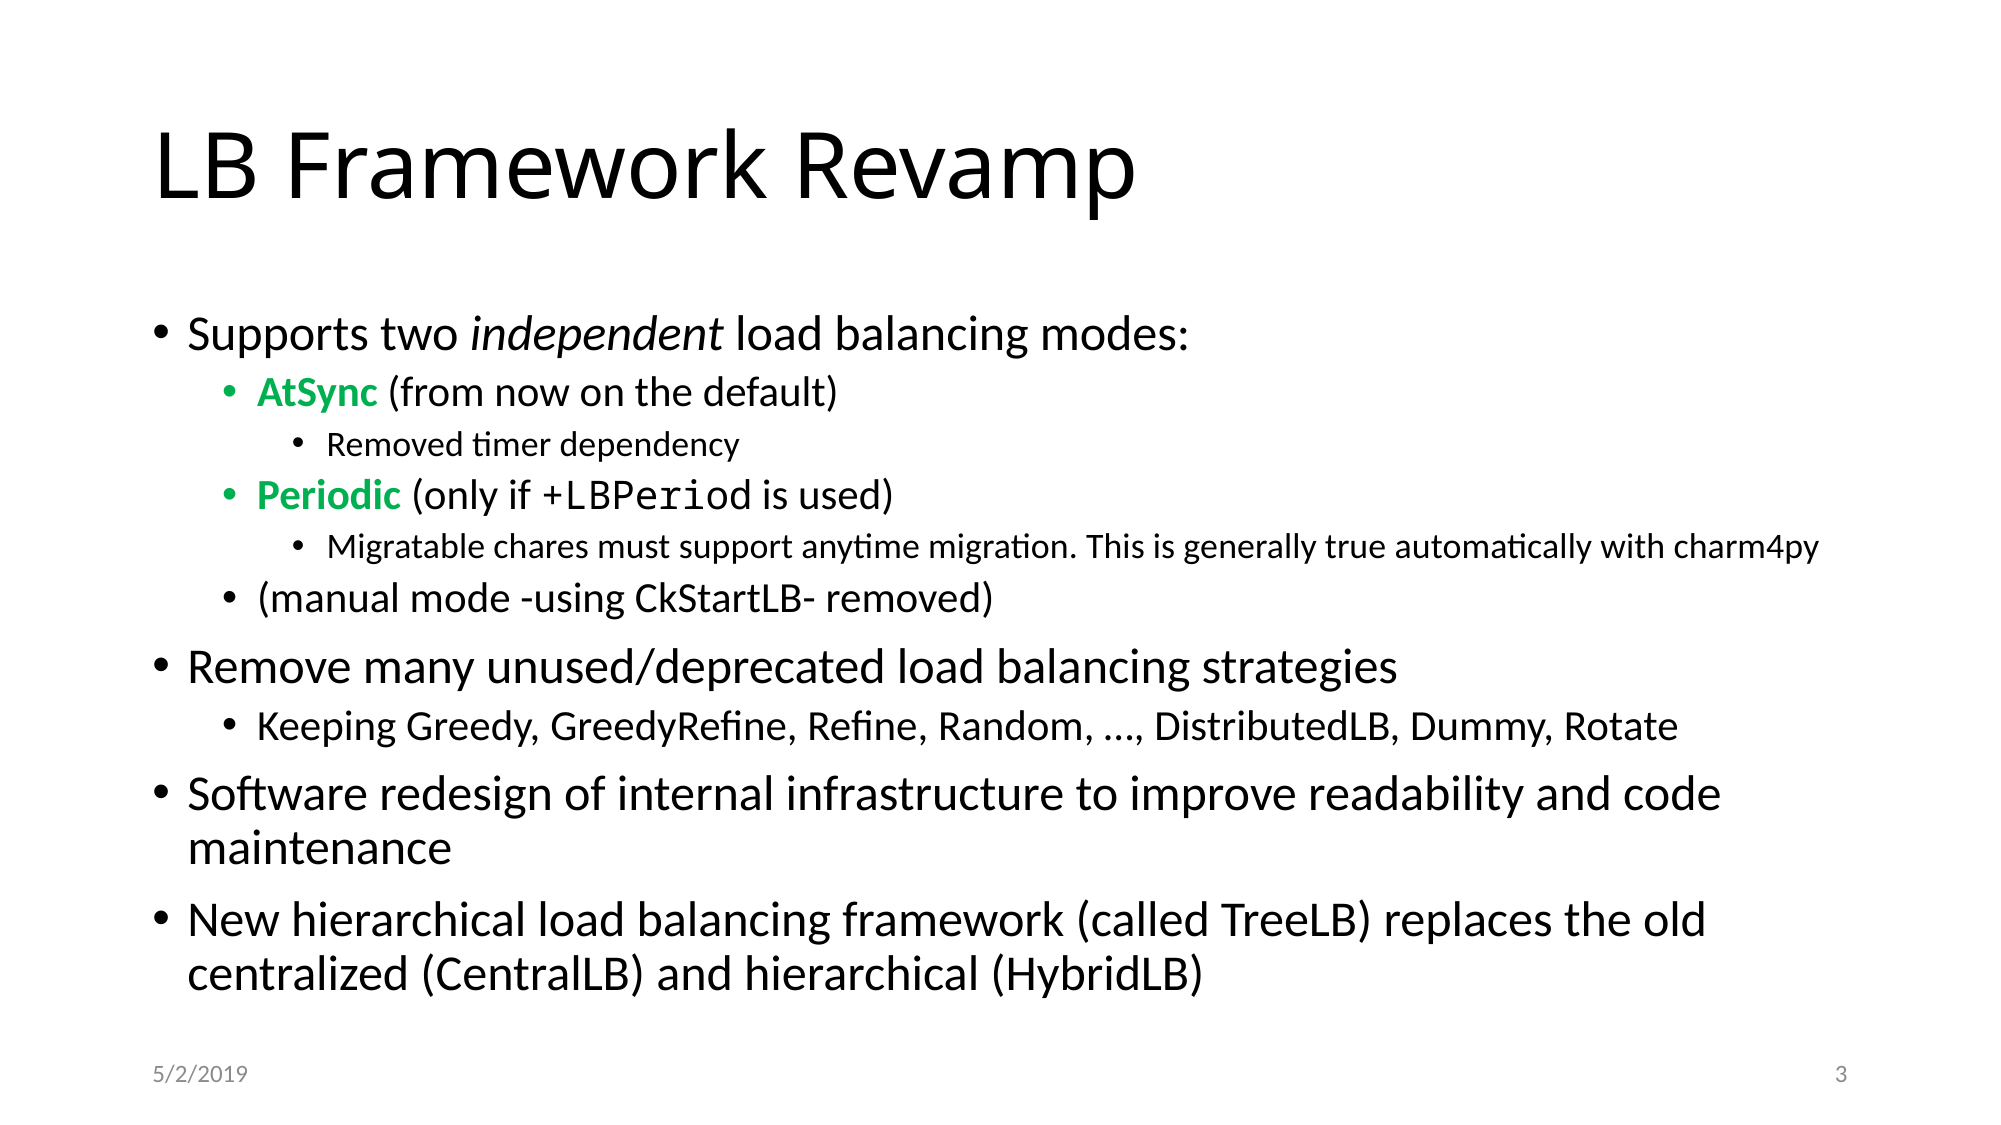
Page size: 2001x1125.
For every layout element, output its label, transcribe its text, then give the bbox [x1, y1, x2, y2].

slide_number 3 [1412, 1042, 1863, 1103]
title LB Framework Revamp [137, 59, 1863, 278]
list Supports two independent load balancing modes: AtSync (from now on the default) Removed timer dependency Periodic (only if +LBPeriod is used) Migratable chares must support anytime migration. This is generally true automatically with charm4py (manual mode -using CkStartLB- removed) Remove many unused/deprecated load balancing strategies Keeping Greedy, GreedyRefine, Refine, Random, …, DistributedLB, Dummy, Rotate Software redesign of internal infrastructure to improve readability and code maintenance New hierarchical load balancing framework (called TreeLB) replaces the old centralized (CentralLB) and hierarchical (HybridLB) [137, 299, 1863, 1014]
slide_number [137, 1042, 588, 1103]
